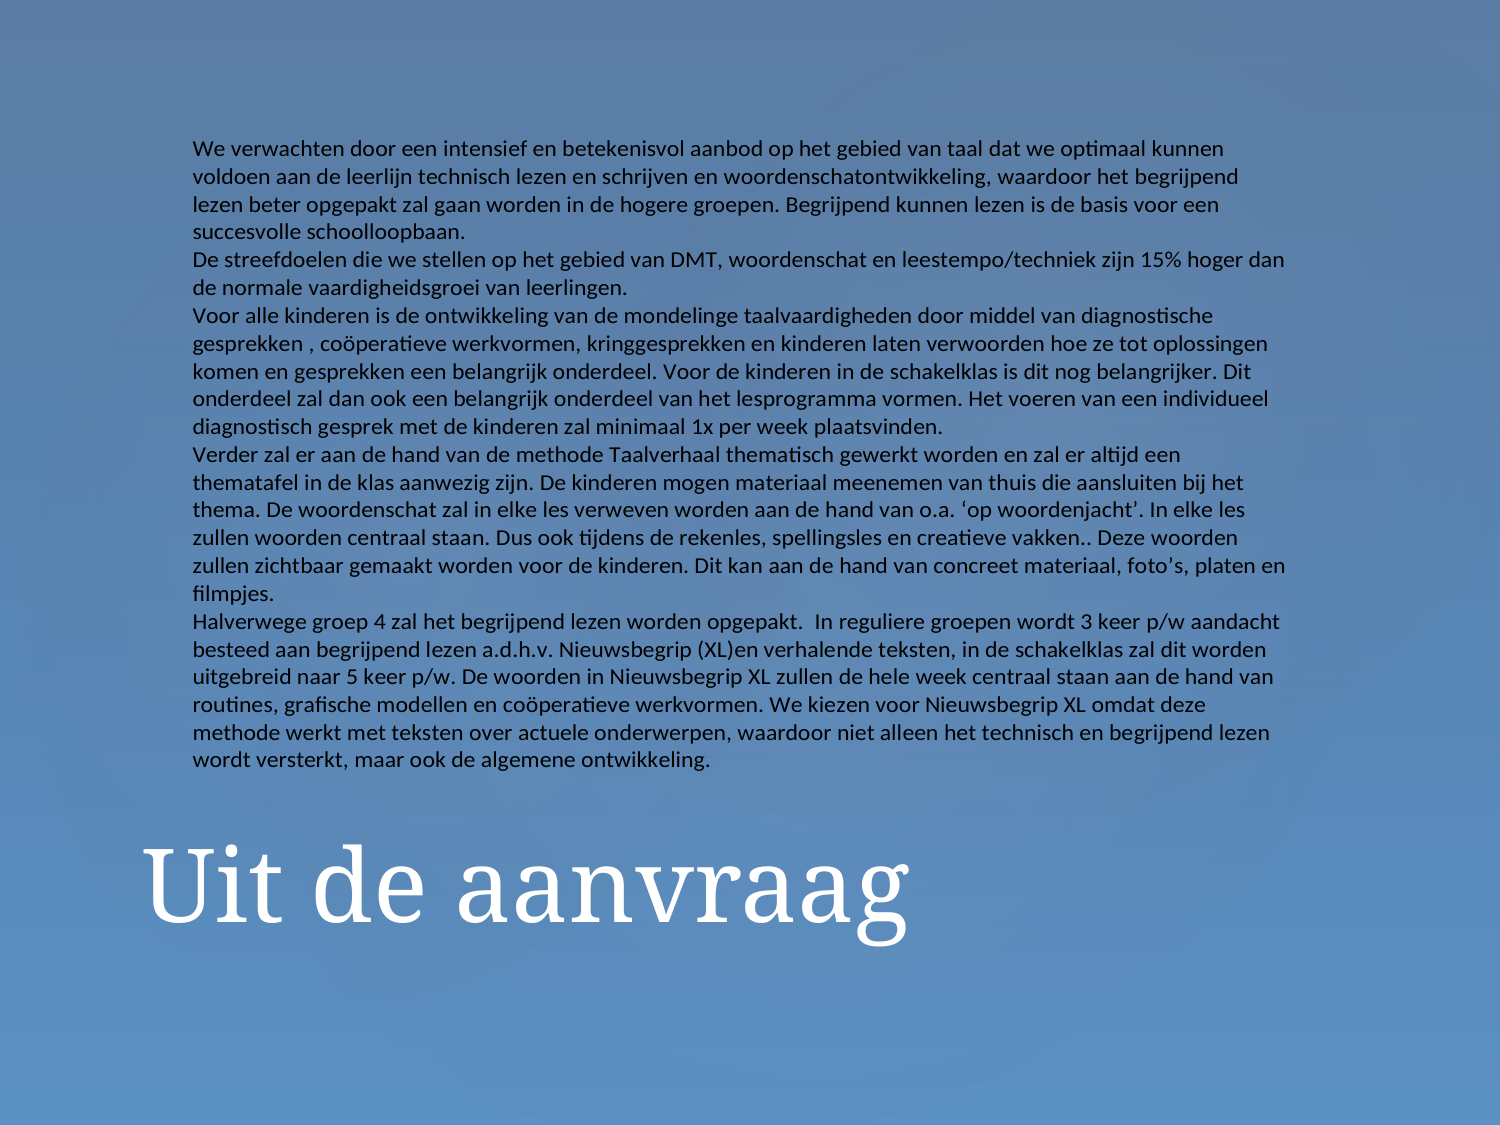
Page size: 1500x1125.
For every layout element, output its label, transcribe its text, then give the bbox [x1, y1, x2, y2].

title Uit de aanvraag [127, 800, 1365, 950]
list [135, 134, 1313, 812]
